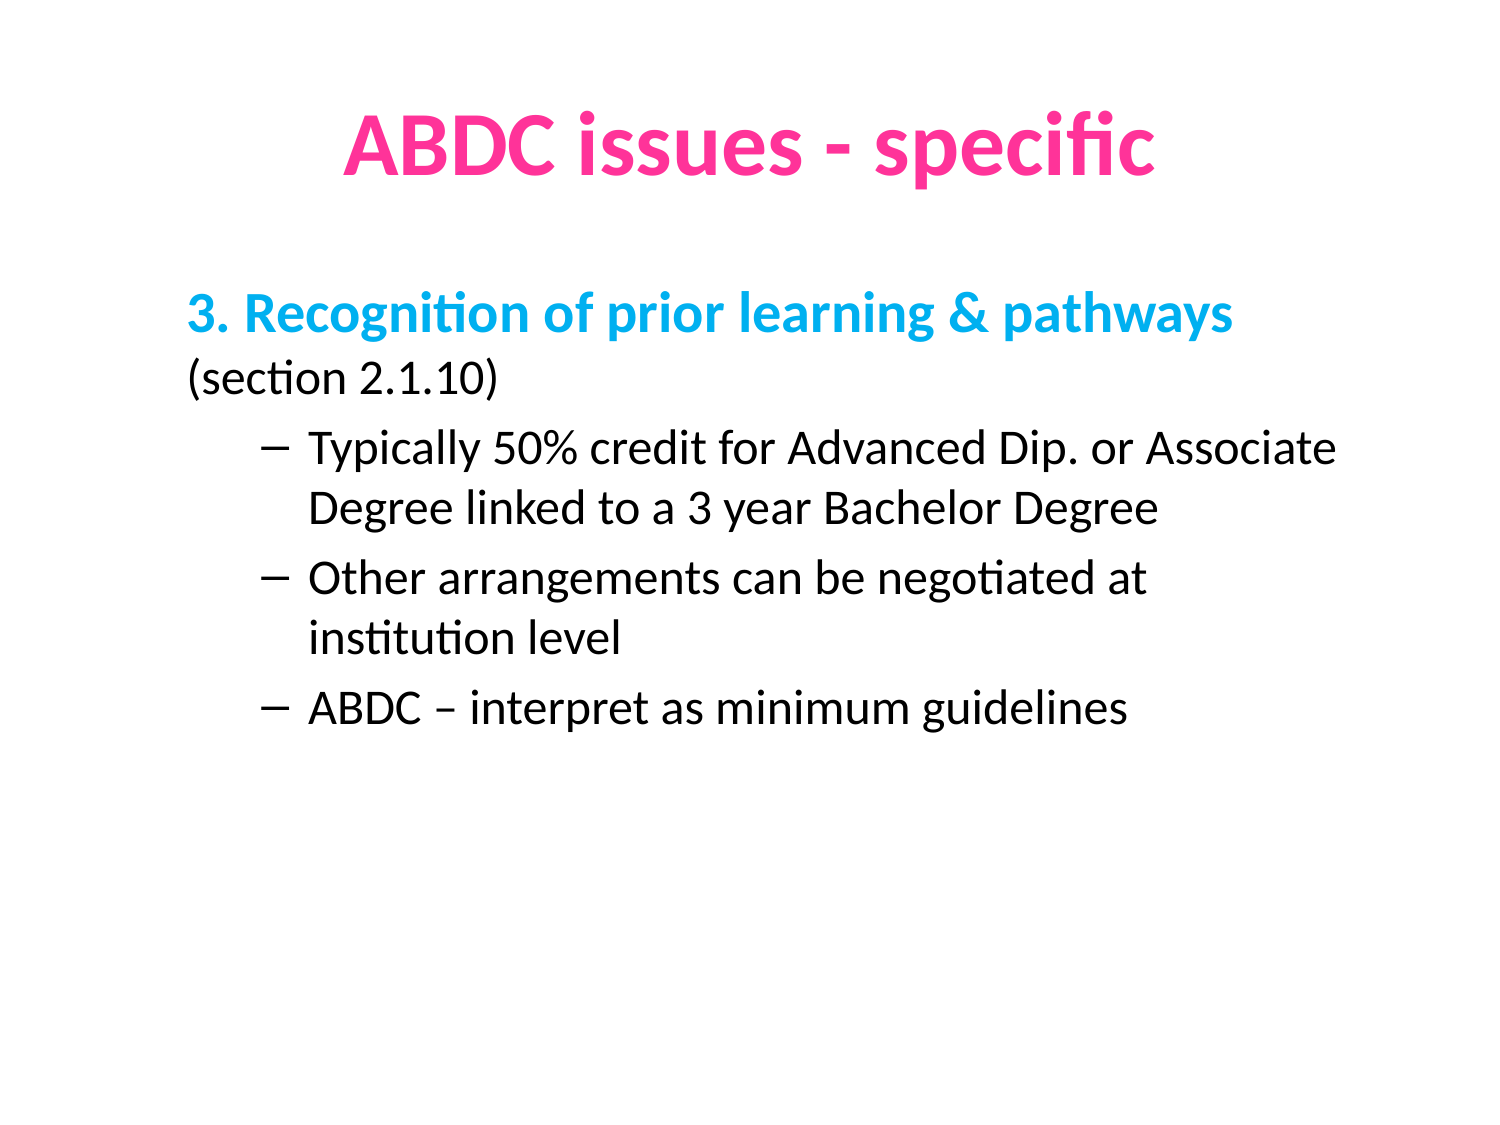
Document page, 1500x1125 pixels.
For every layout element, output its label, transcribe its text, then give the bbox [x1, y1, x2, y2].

title ABDC issues - specific [75, 45, 1425, 233]
list 3. Recognition of prior learning & pathways (section 2.1.10) Typically 50% credit for Advanced Dip. or Associate Degree linked to a 3 year Bachelor Degree Other arrangements can be negotiated at institution level ABDC – interpret as minimum guidelines [171, 267, 1365, 1010]
